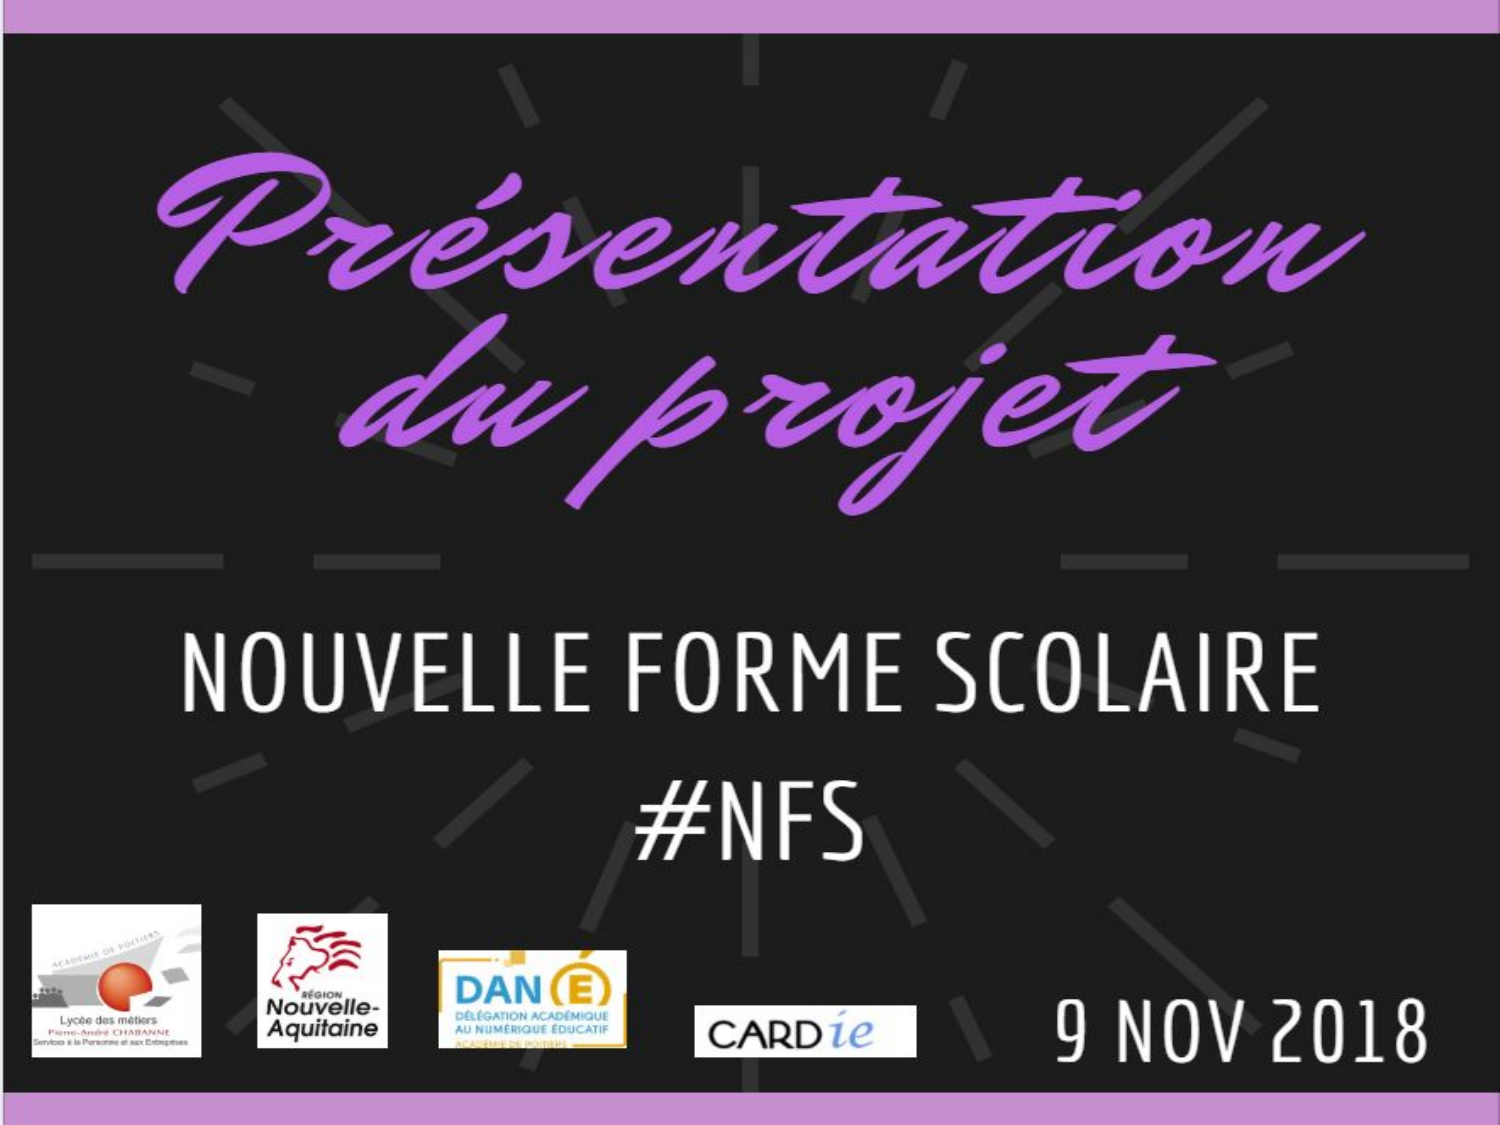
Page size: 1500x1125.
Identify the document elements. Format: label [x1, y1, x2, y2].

list [0, 0, 1500, 1125]
